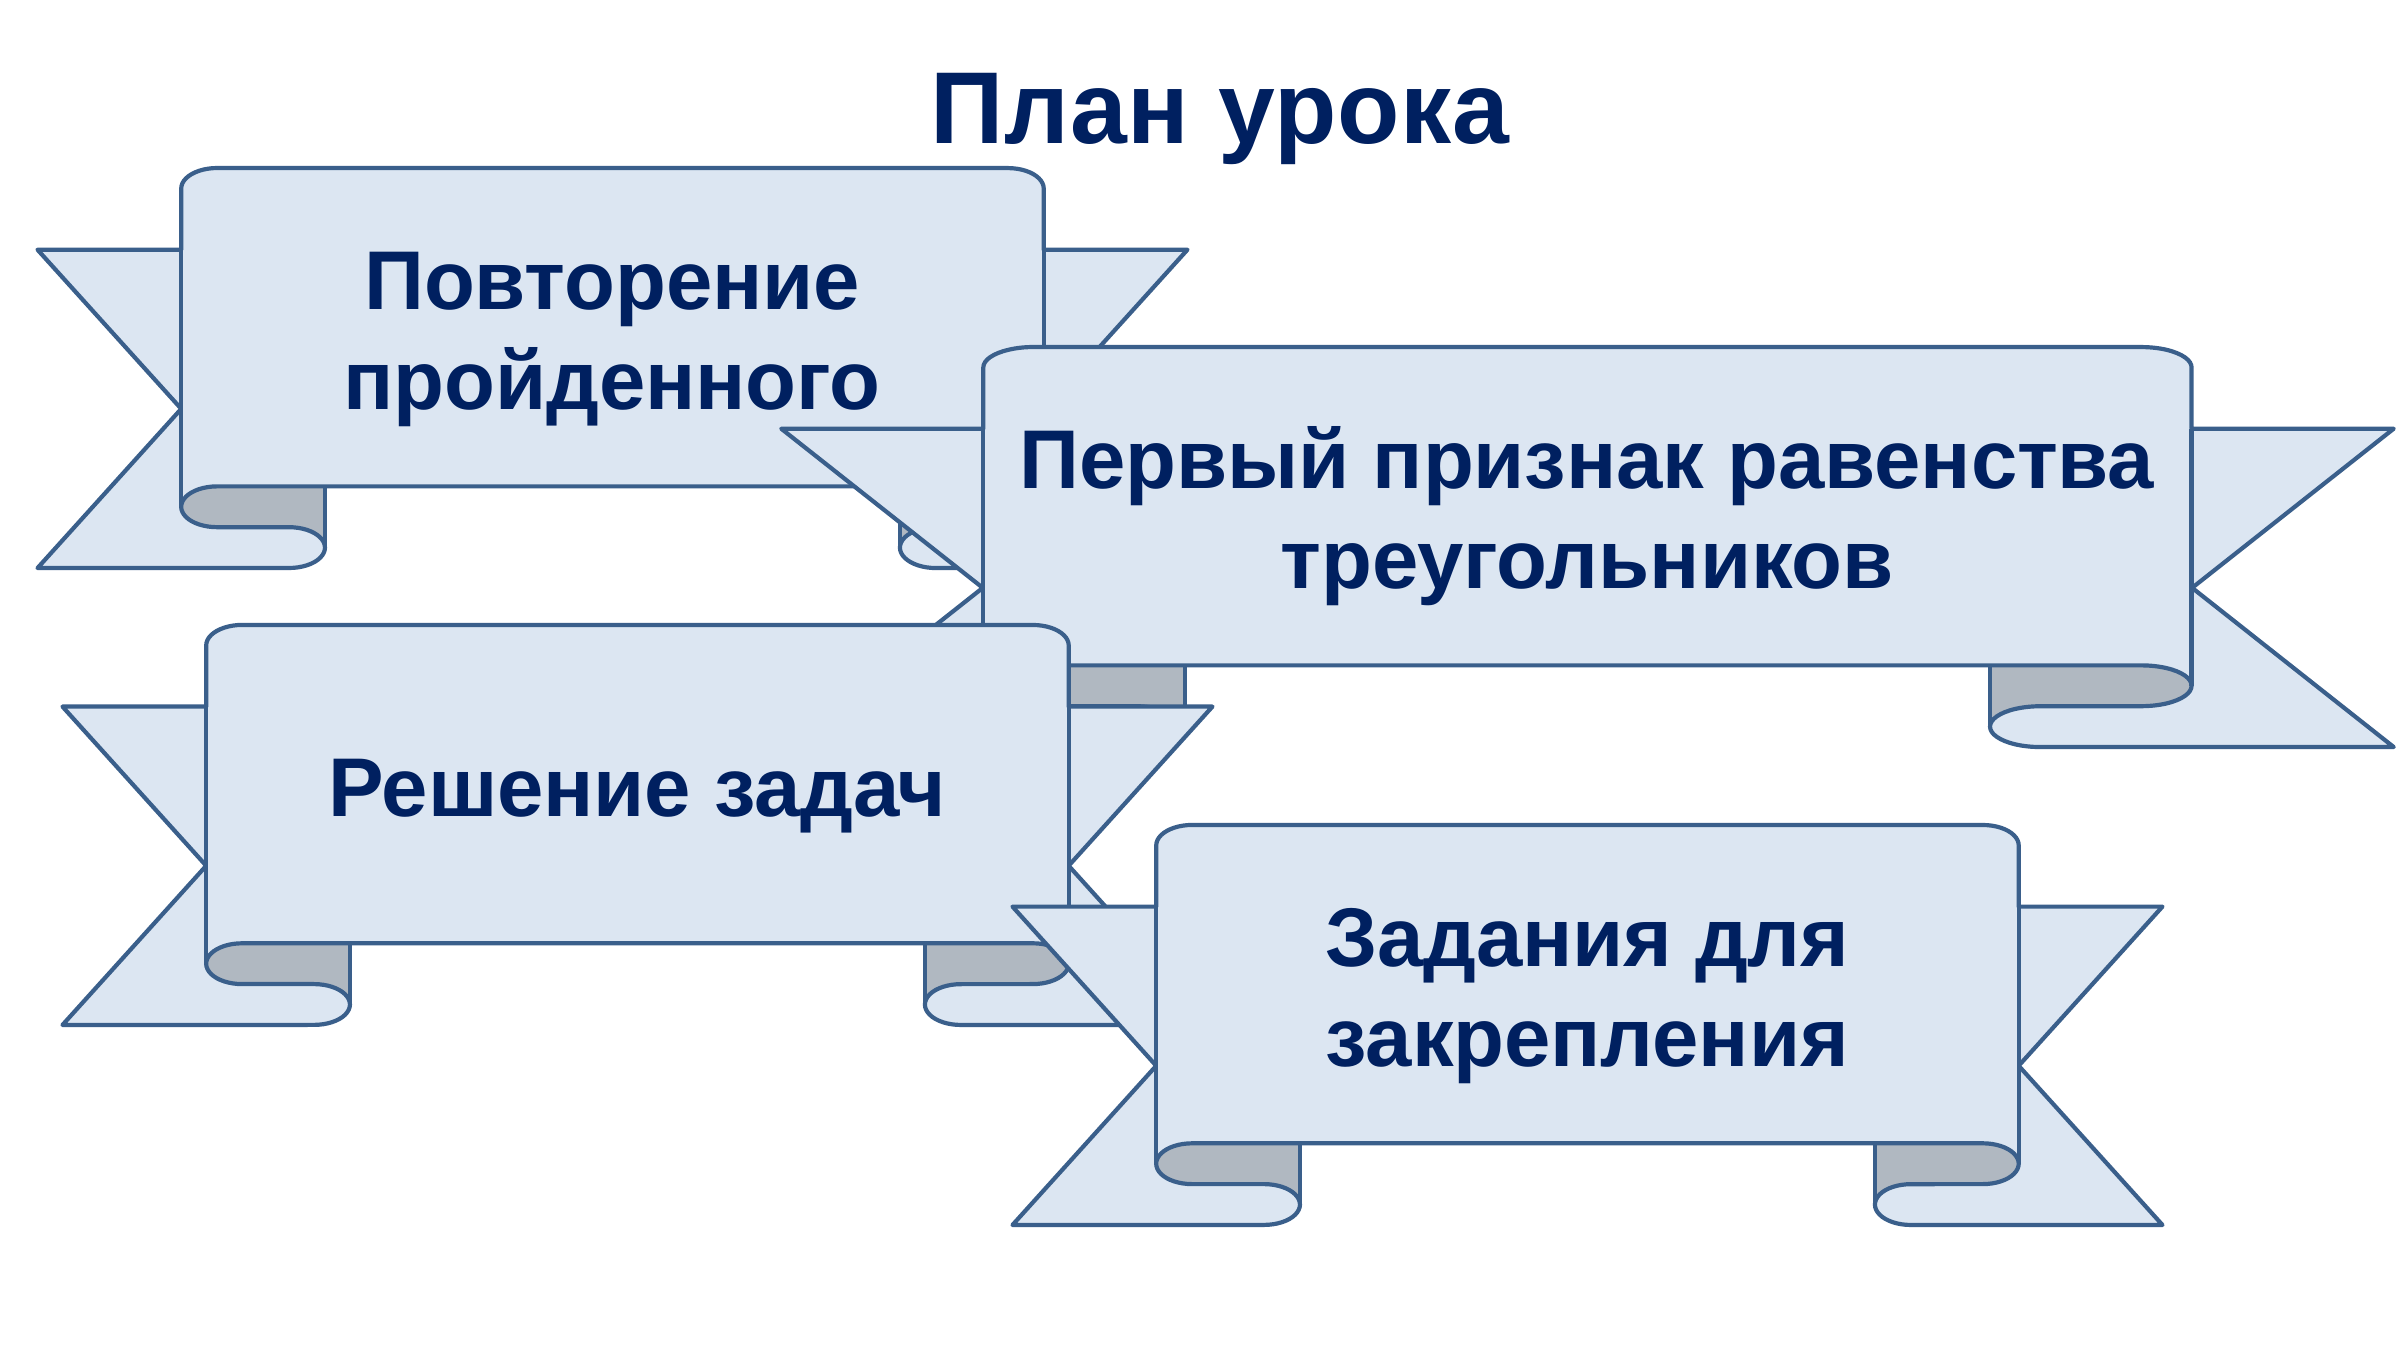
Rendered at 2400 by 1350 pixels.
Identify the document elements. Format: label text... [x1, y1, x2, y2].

text_box Решение задач [60, 622, 1215, 1028]
text_box План урока [924, 37, 1517, 167]
text_box Первый признак равенства треугольников [779, 344, 2396, 750]
text_box Задания для закрепления [1010, 822, 2165, 1228]
text_box Повторение пройденного [35, 165, 1190, 571]
